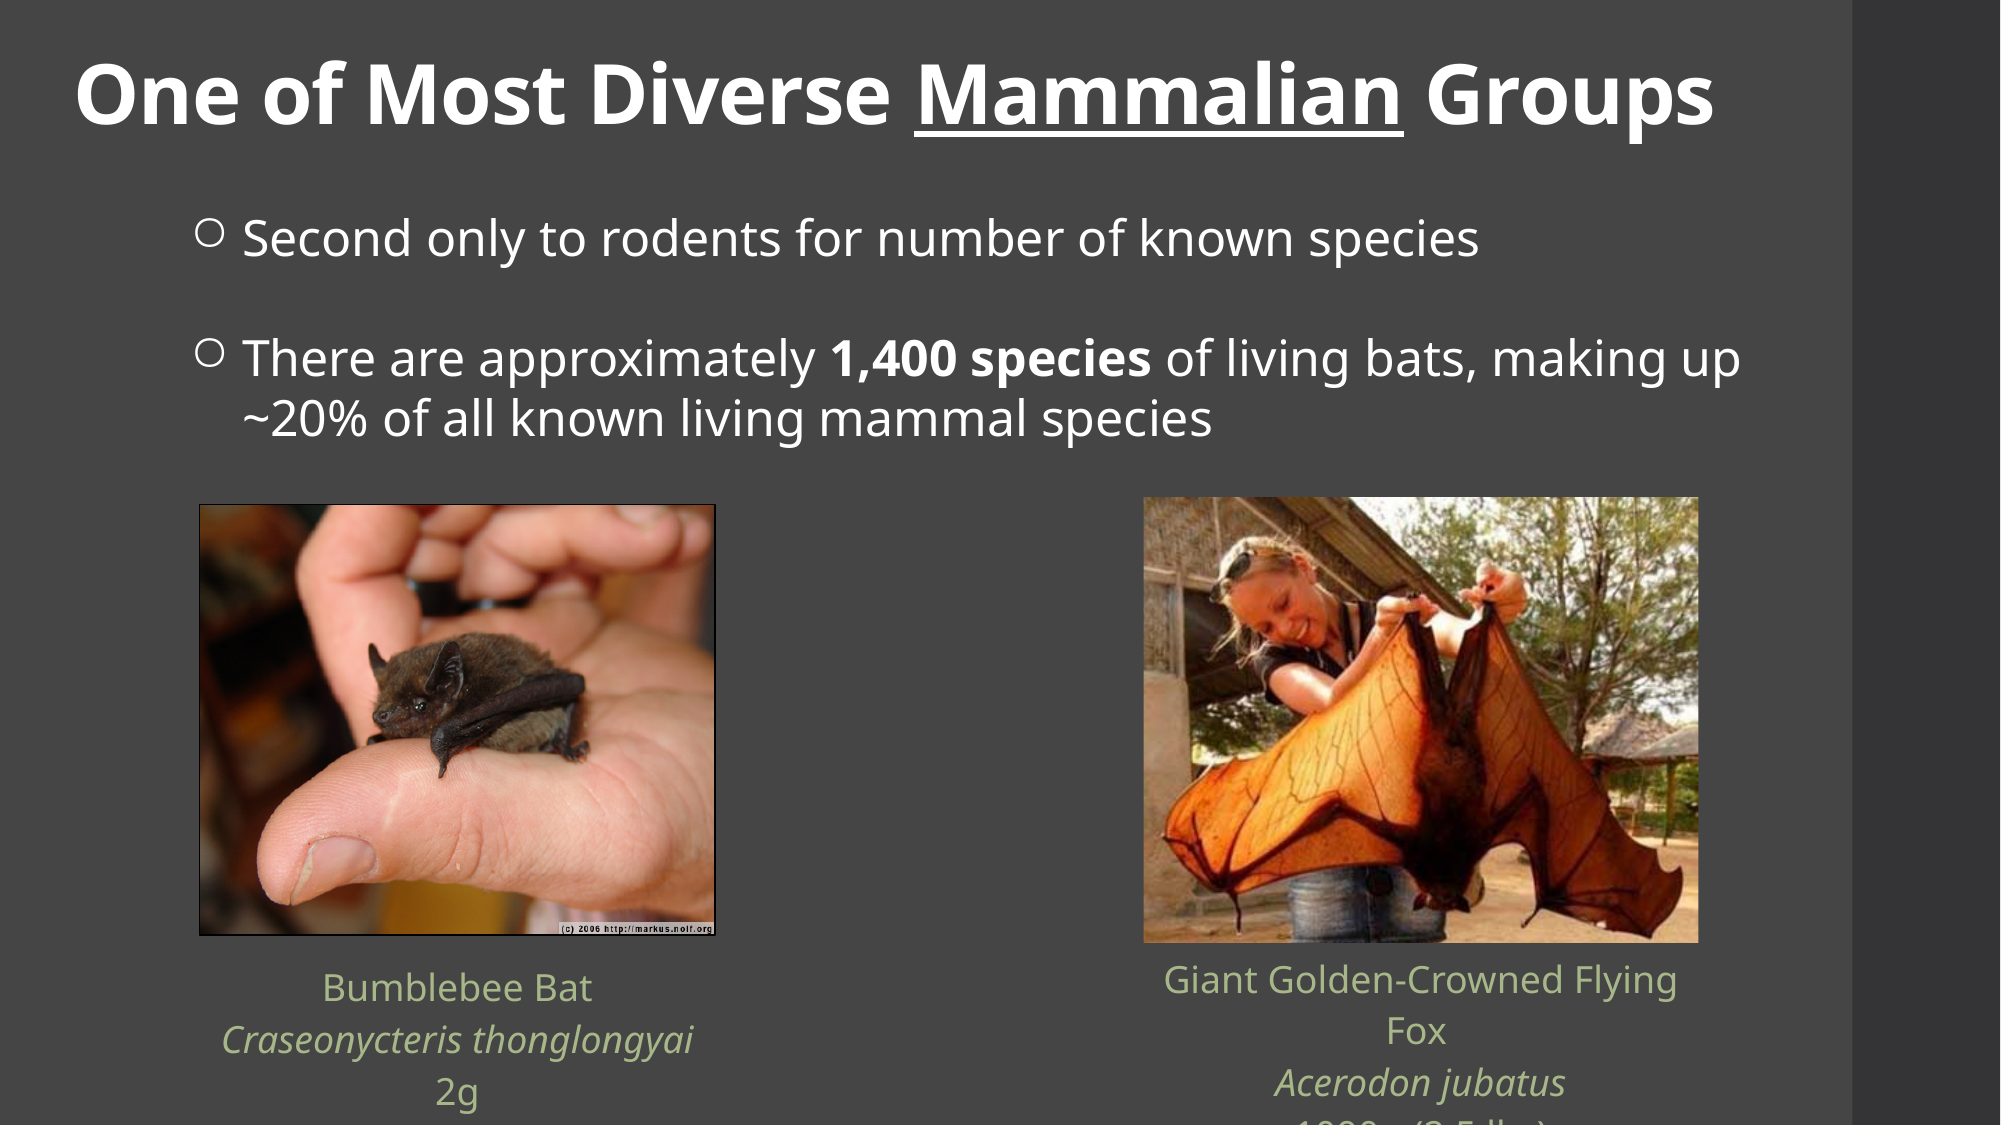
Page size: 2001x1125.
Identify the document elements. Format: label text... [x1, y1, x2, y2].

text_box Giant Golden-Crowned Flying Fox Acerodon jubatus 1090g (2.5 lbs) [1113, 934, 1729, 1125]
picture [200, 504, 715, 935]
text_box Bumblebee Bat Craseonycteris thonglongyai 2g [180, 942, 735, 1030]
picture [1143, 496, 1699, 943]
text_box Second only to rodents for number of known species There are approximately 1,400 species of living bats, making up ~20% of all known living mammal species [77, 198, 1832, 454]
title One of Most Diverse Mammalian Groups [58, 20, 1942, 150]
